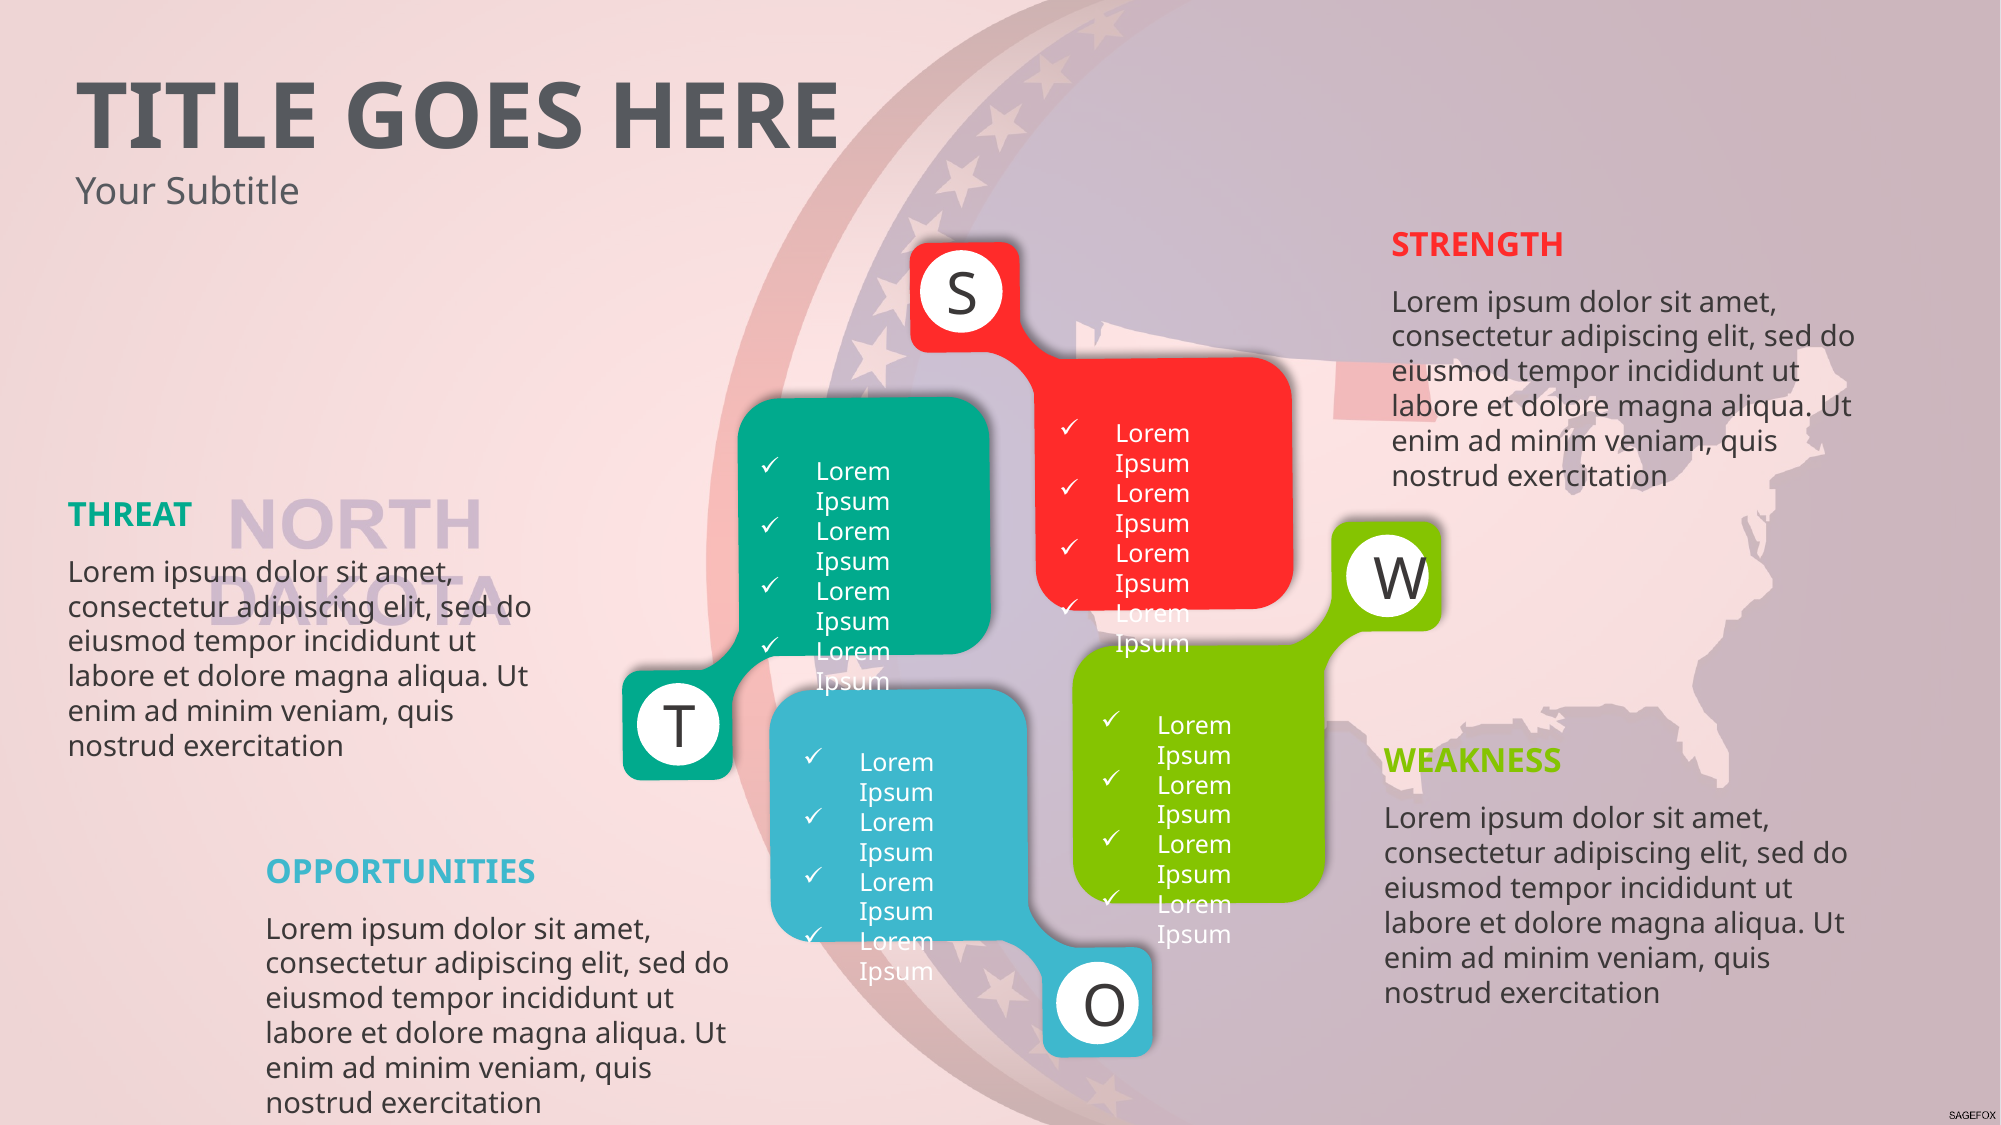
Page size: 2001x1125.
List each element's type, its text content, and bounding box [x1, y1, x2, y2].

text_box S [919, 249, 1004, 334]
text_box [769, 688, 1027, 934]
text_box OPPORTUNITIES Lorem ipsum dolor sit amet, consectetur adipiscing elit, sed do eiusmod tempor incididunt ut labore et dolore magna aliqua. Ut enim ad minim veniam, quis nostrud exercitation [265, 850, 761, 1120]
text_box [1028, 872, 1153, 1058]
text_box W [1345, 533, 1430, 619]
text_box Lorem Ipsum Lorem Ipsum Lorem Ipsum Lorem Ipsum [1086, 701, 1326, 957]
text_box Lorem Ipsum Lorem Ipsum Lorem Ipsum Lorem Ipsum [788, 738, 1028, 994]
text_box T [635, 682, 721, 767]
picture [1925, 0, 2001, 1125]
text_box [622, 396, 991, 781]
text_box STRENGTH Lorem ipsum dolor sit amet, consectetur adipiscing elit, sed do eiusmod tempor incididunt ut labore et dolore magna aliqua. Ut enim ad minim veniam, quis nostrud exercitation [1391, 222, 1887, 493]
text_box Lorem Ipsum Lorem Ipsum Lorem Ipsum Lorem Ipsum [744, 448, 985, 703]
text_box WEAKNESS Lorem ipsum dolor sit amet, consectetur adipiscing elit, sed do eiusmod tempor incididunt ut labore et dolore magna aliqua. Ut enim ad minim veniam, quis nostrud exercitation [1383, 739, 1879, 1009]
text_box O [1055, 960, 1140, 1046]
text_box [909, 242, 1294, 594]
text_box [1072, 521, 1442, 892]
text_box THREAT Lorem ipsum dolor sit amet, consectetur adipiscing elit, sed do eiusmod tempor incididunt ut labore et dolore magna aliqua. Ut enim ad minim veniam, quis nostrud exercitation [67, 492, 563, 763]
text_box TITLE GOES HERE Your Subtitle [60, 49, 1036, 220]
text_box Lorem Ipsum Lorem Ipsum Lorem Ipsum Lorem Ipsum [1044, 410, 1285, 665]
